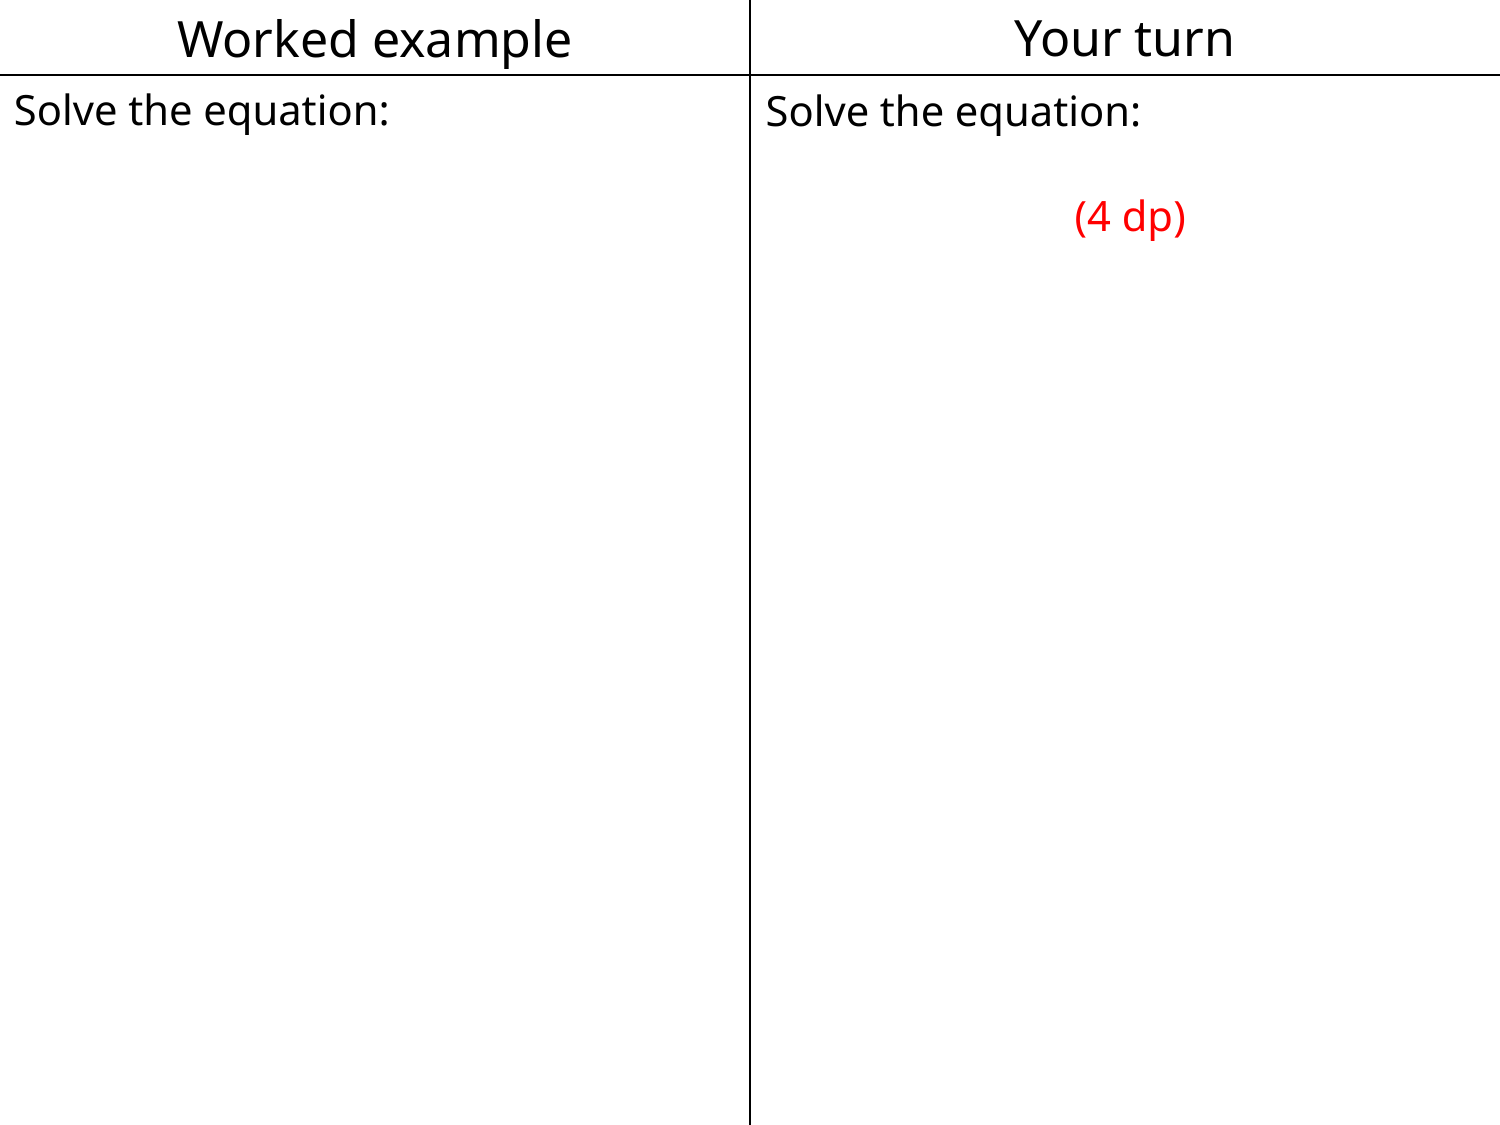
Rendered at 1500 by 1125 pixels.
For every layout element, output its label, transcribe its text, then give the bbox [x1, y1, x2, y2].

text_box Worked example [0, 0, 749, 74]
text_box Your turn [751, 0, 1500, 74]
